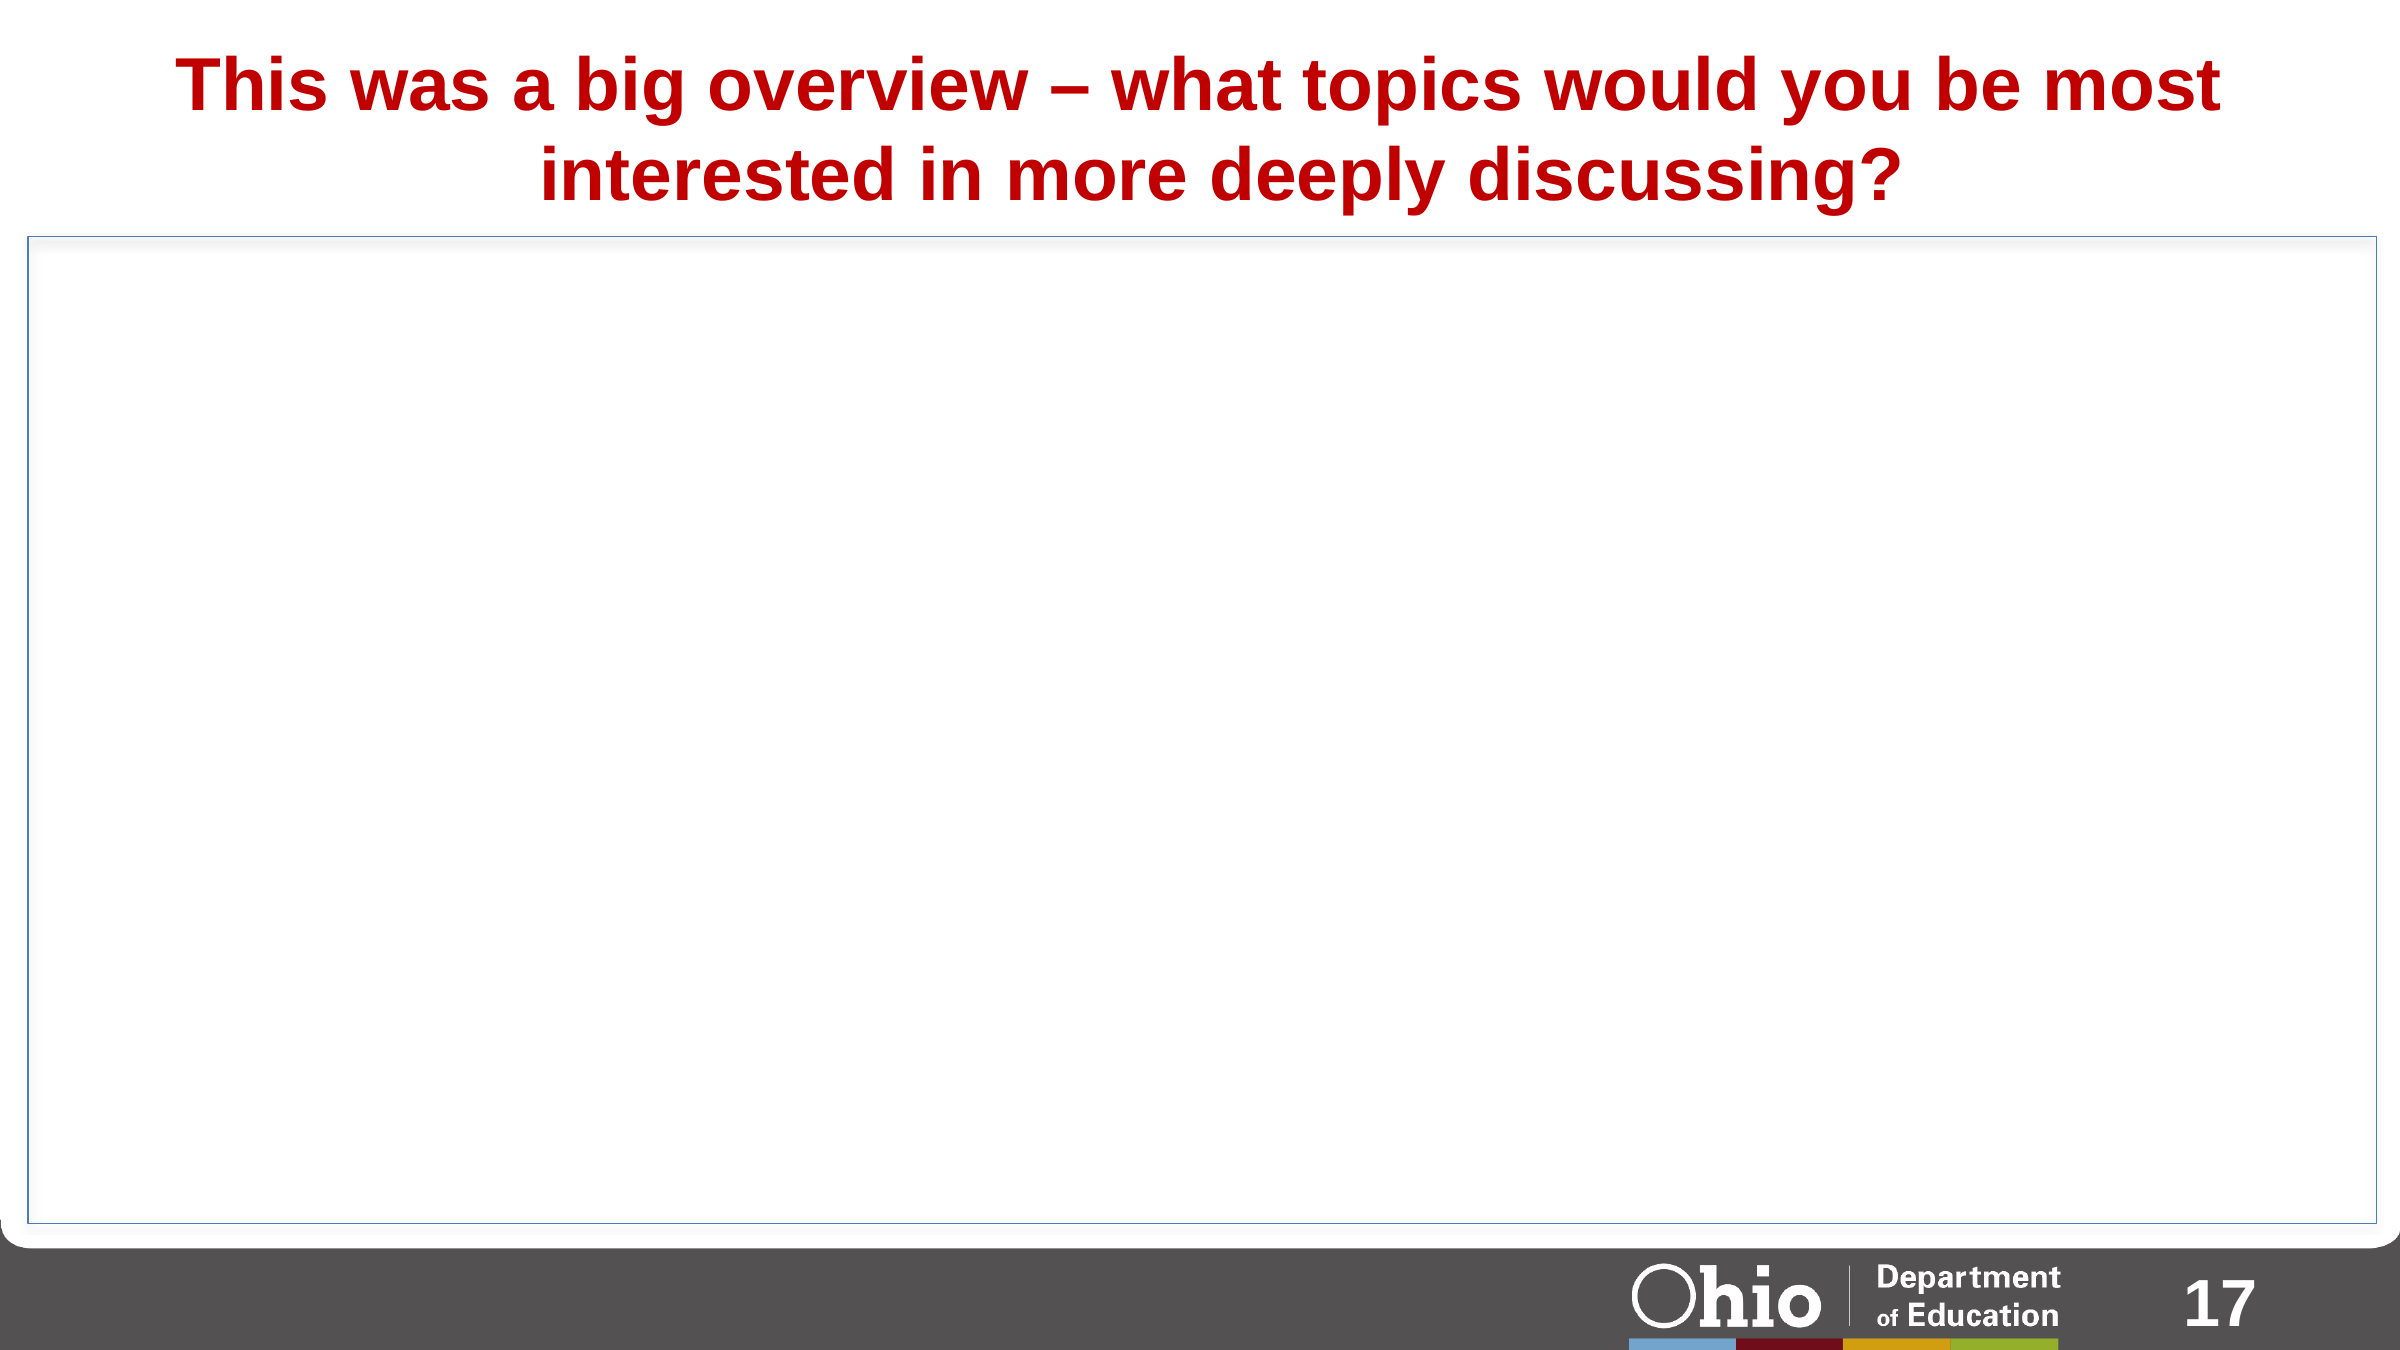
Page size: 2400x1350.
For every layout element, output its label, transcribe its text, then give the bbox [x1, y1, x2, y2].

text_box [27, 236, 2377, 1224]
picture [0, 1209, 2400, 1350]
title This was a big overview – what topics would you be most interested in more deeply discussing? [66, 35, 2334, 218]
